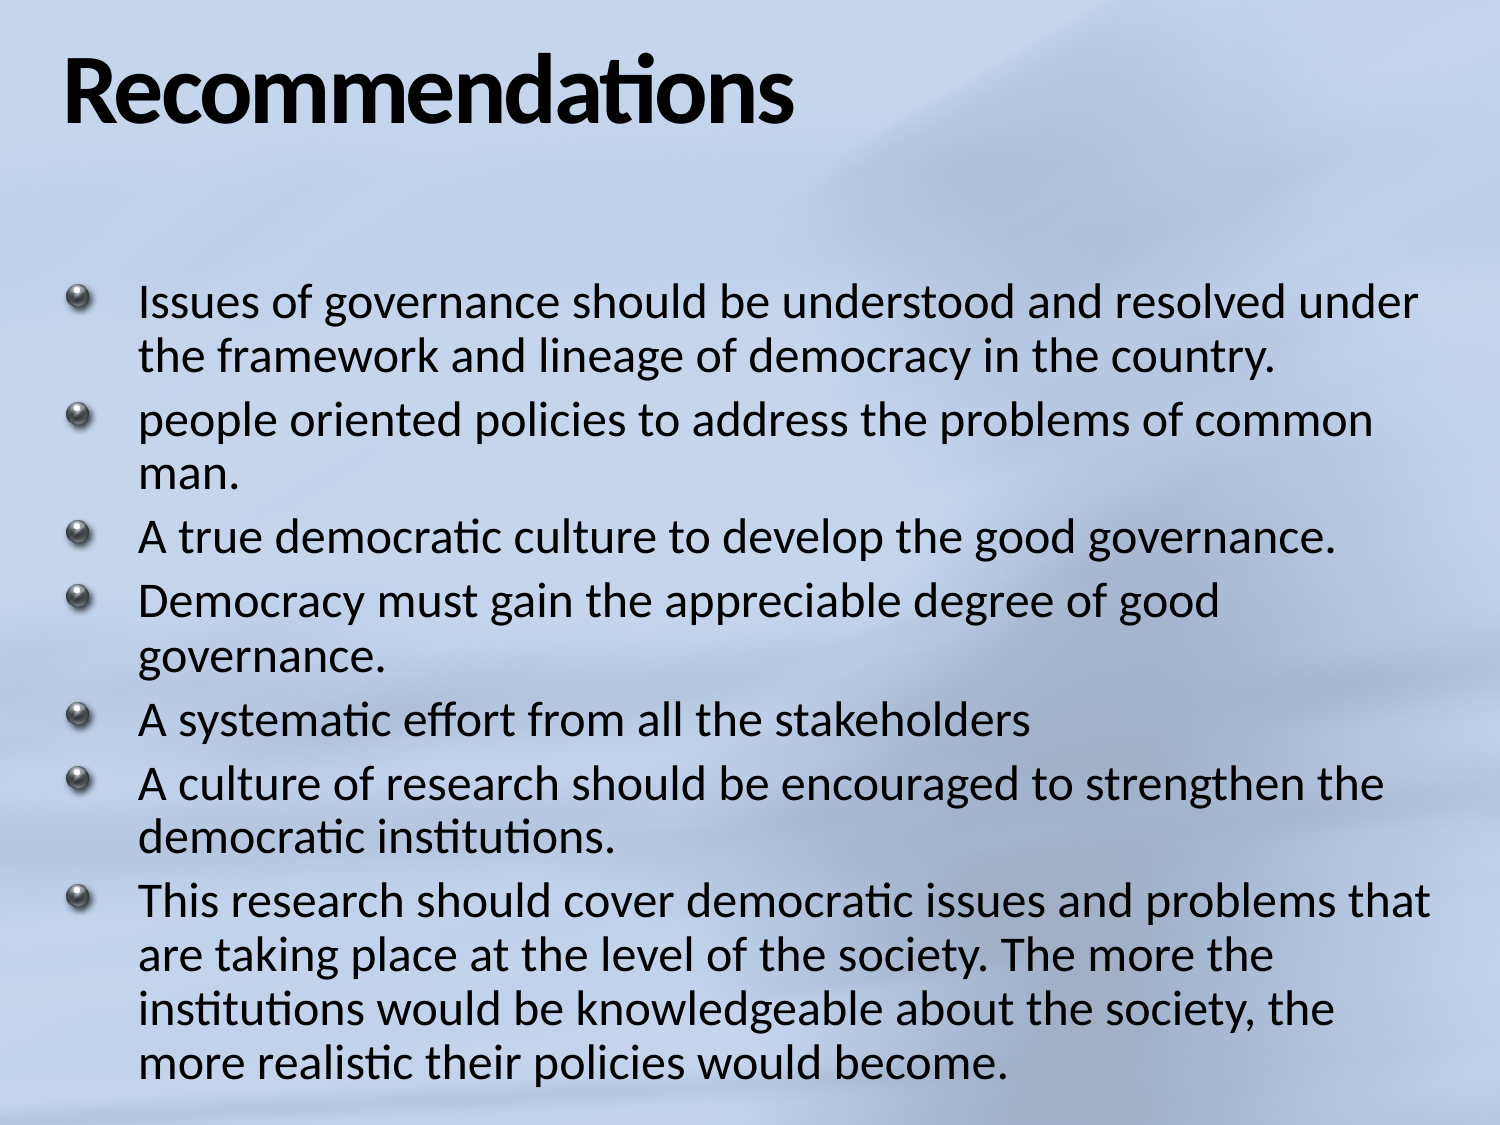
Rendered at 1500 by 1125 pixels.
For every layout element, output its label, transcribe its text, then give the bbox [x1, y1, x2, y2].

list Issues of governance should be understood and resolved under the framework and lineage of democracy in the country. people oriented policies to address the problems of common man. A true democratic culture to develop the good governance. Democracy must gain the appreciable degree of good governance. A systematic effort from all the stakeholders A culture of research should be encouraged to strengthen the democratic institutions. This research should cover democratic issues and problems that are taking place at the level of the society. The more the institutions would be knowledgeable about the society, the more realistic their policies would become. [62, 275, 1438, 1125]
title Recommendations [62, 37, 1438, 147]
picture [0, 0, 1500, 1125]
